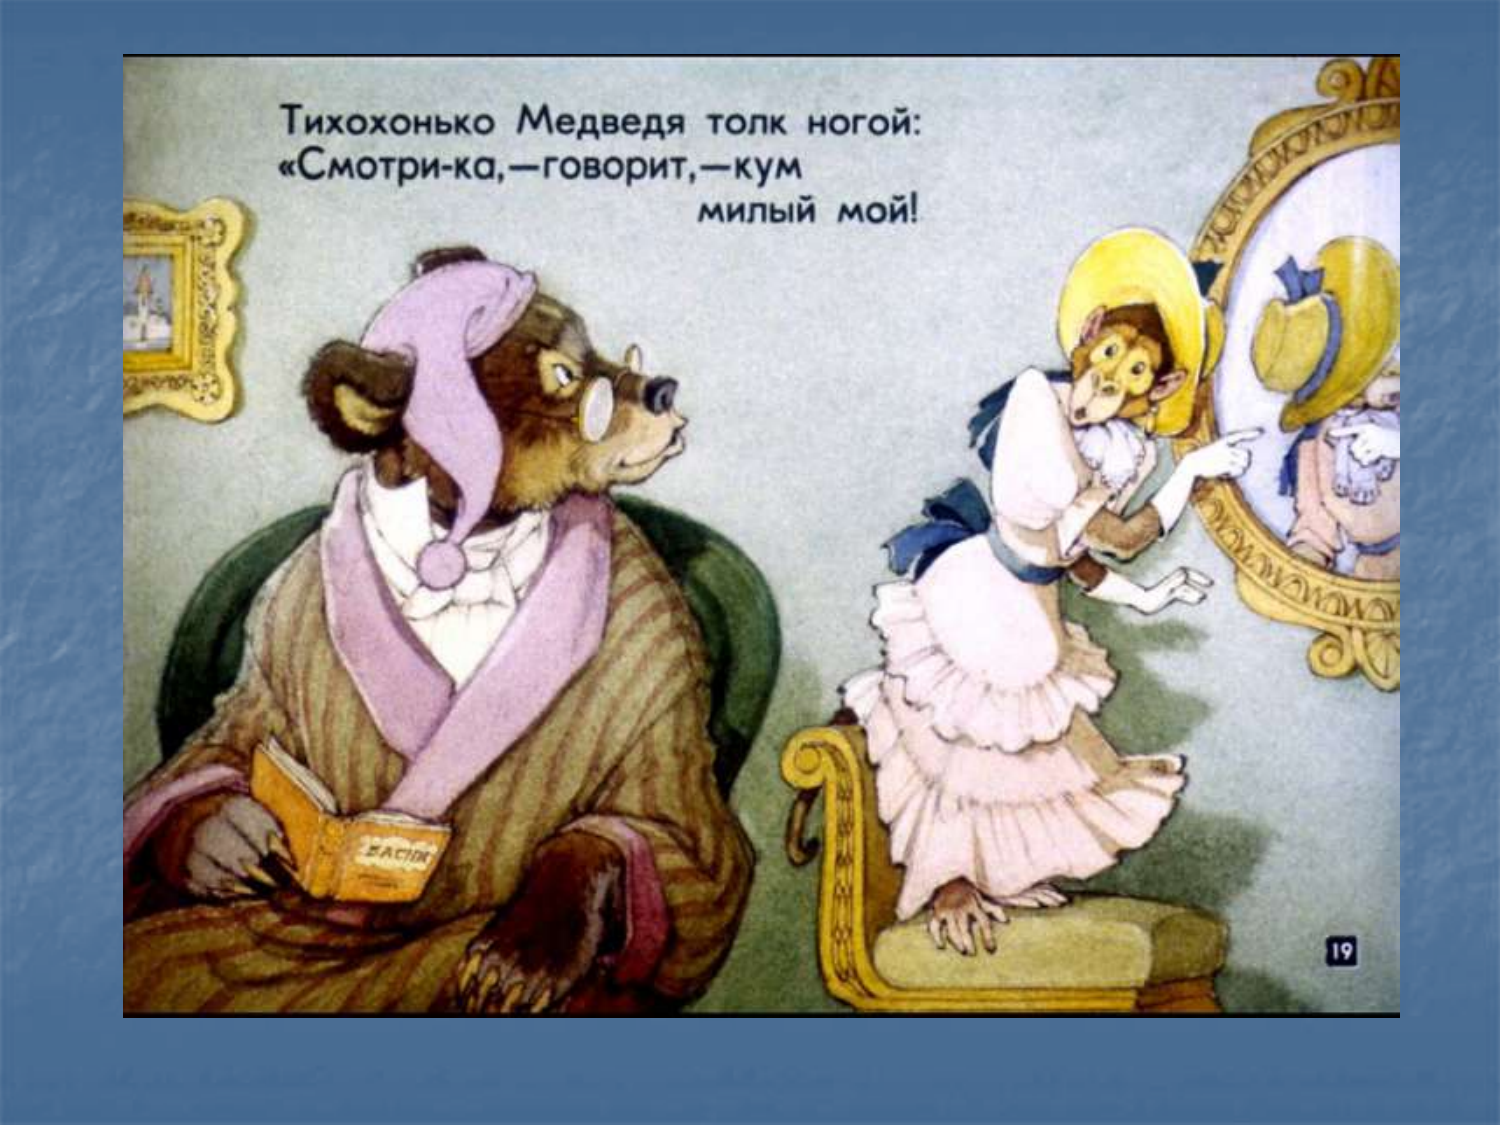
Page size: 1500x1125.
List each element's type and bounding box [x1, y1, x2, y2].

picture [123, 54, 1400, 1018]
